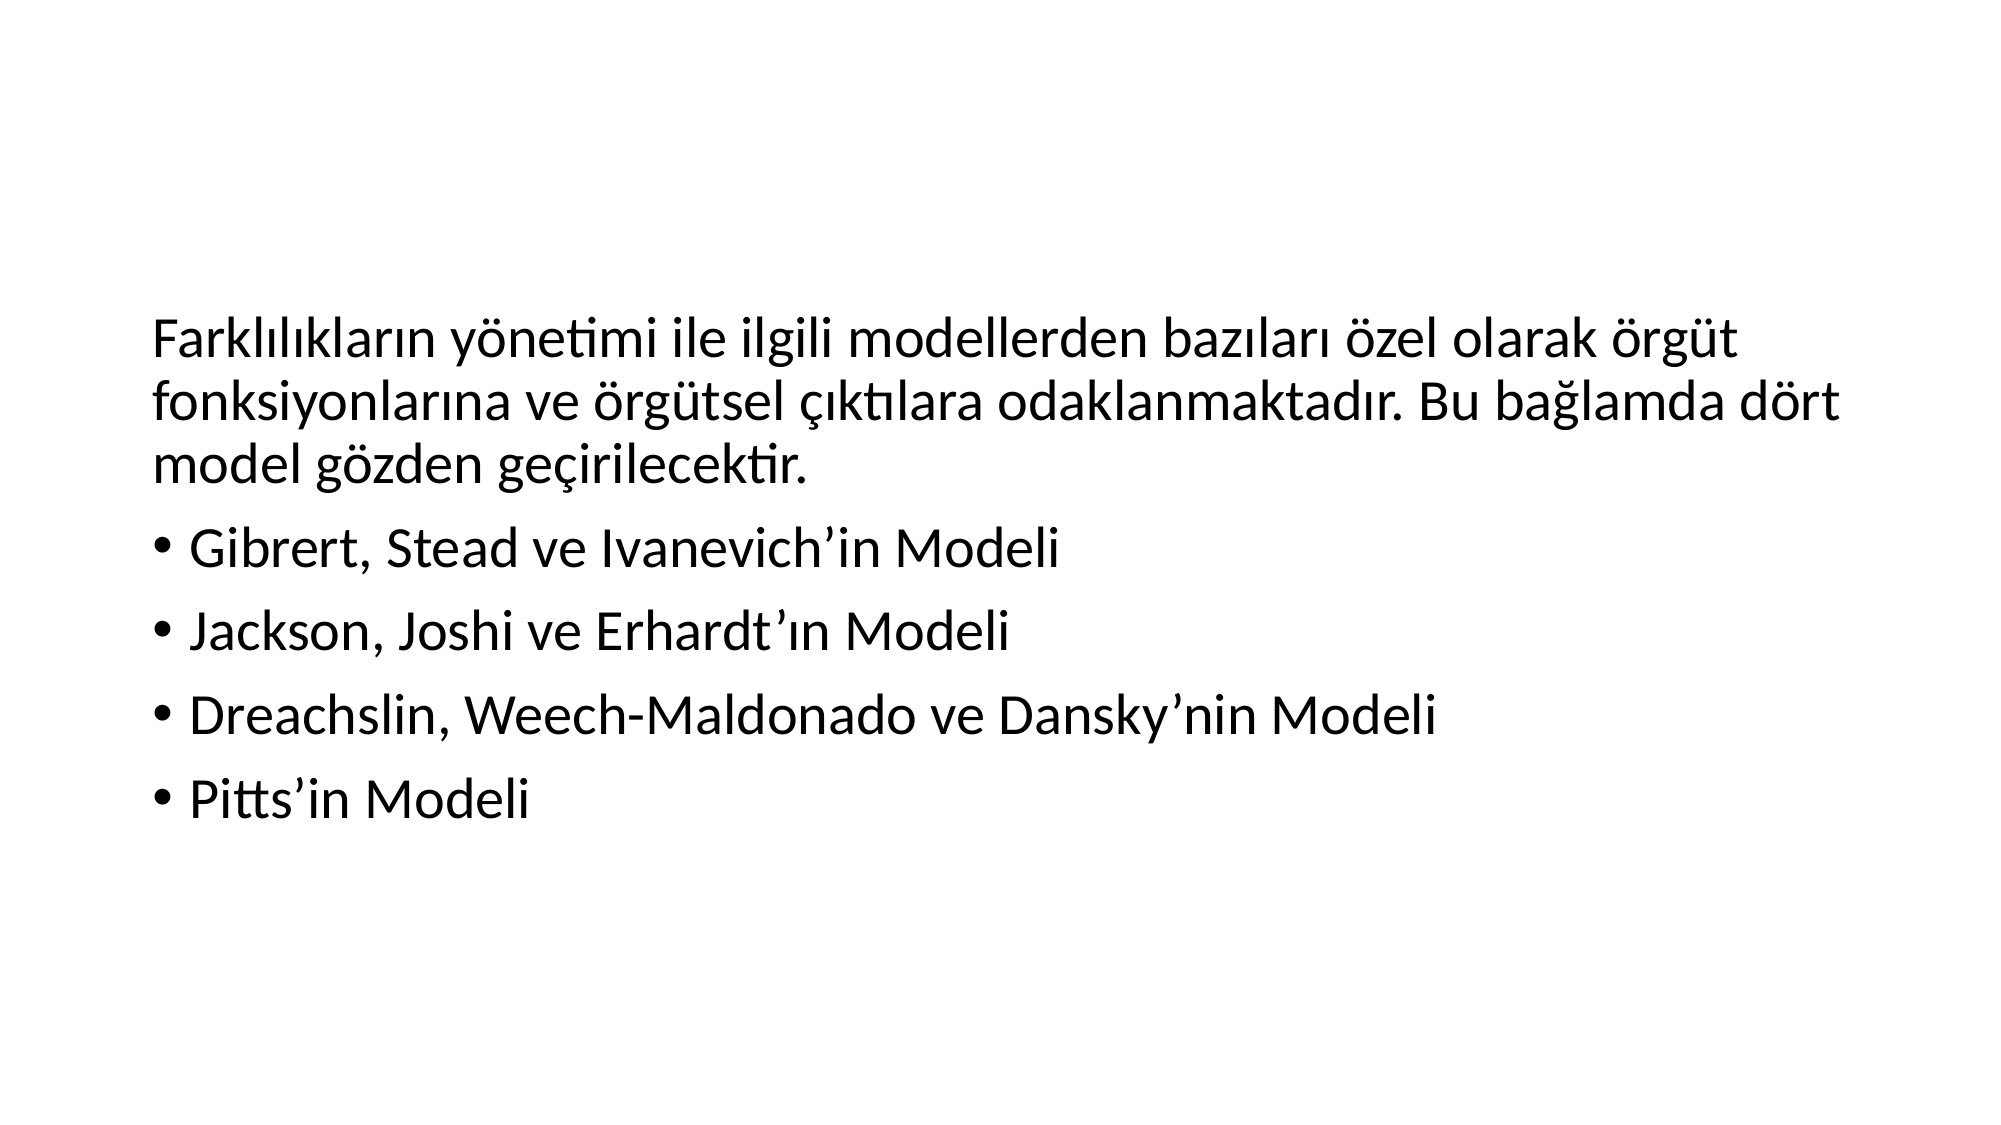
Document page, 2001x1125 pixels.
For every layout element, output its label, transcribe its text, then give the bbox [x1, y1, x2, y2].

list Farklılıkların yönetimi ile ilgili modellerden bazıları özel olarak örgüt fonksiyonlarına ve örgütsel çıktılara odaklanmaktadır. Bu bağlamda dört model gözden geçirilecektir. Gibrert, Stead ve Ivanevich’in Modeli Jackson, Joshi ve Erhardt’ın Modeli Dreachslin, Weech-Maldonado ve Dansky’nin Modeli Pitts’in Modeli [137, 299, 1863, 1014]
